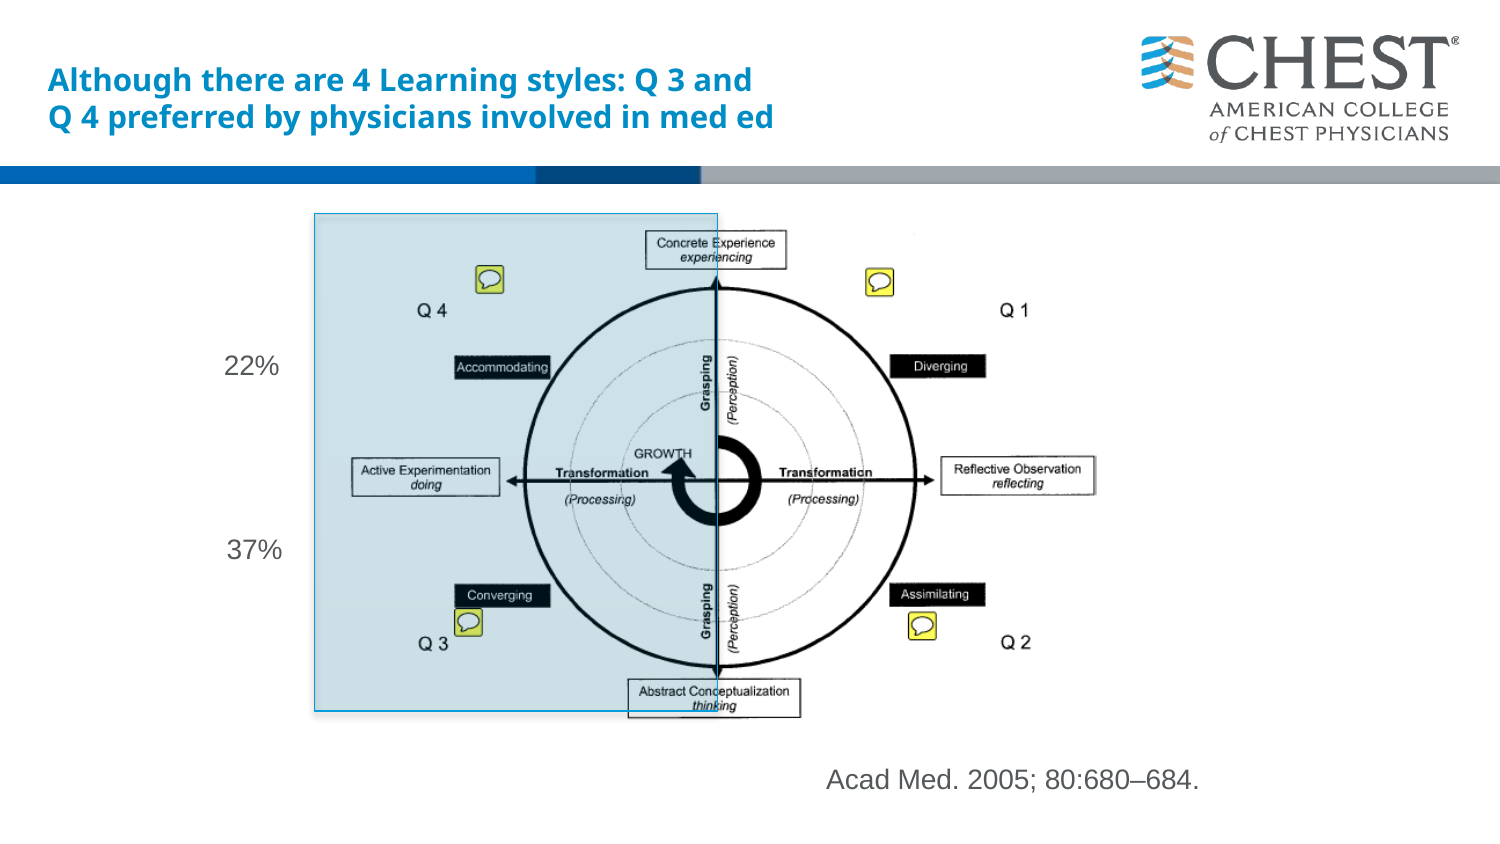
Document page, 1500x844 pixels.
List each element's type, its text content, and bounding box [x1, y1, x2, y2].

text_box Acad Med. 2005; 80:680–684. [811, 753, 1216, 803]
text_box 22% [209, 339, 295, 389]
picture [314, 213, 1135, 725]
picture [0, 166, 1500, 184]
picture [316, 215, 716, 709]
text_box 37% [211, 523, 298, 573]
title Although there are 4 Learning styles: Q 3 and Q 4 preferred by physicians involved in med ed [32, 27, 1135, 169]
